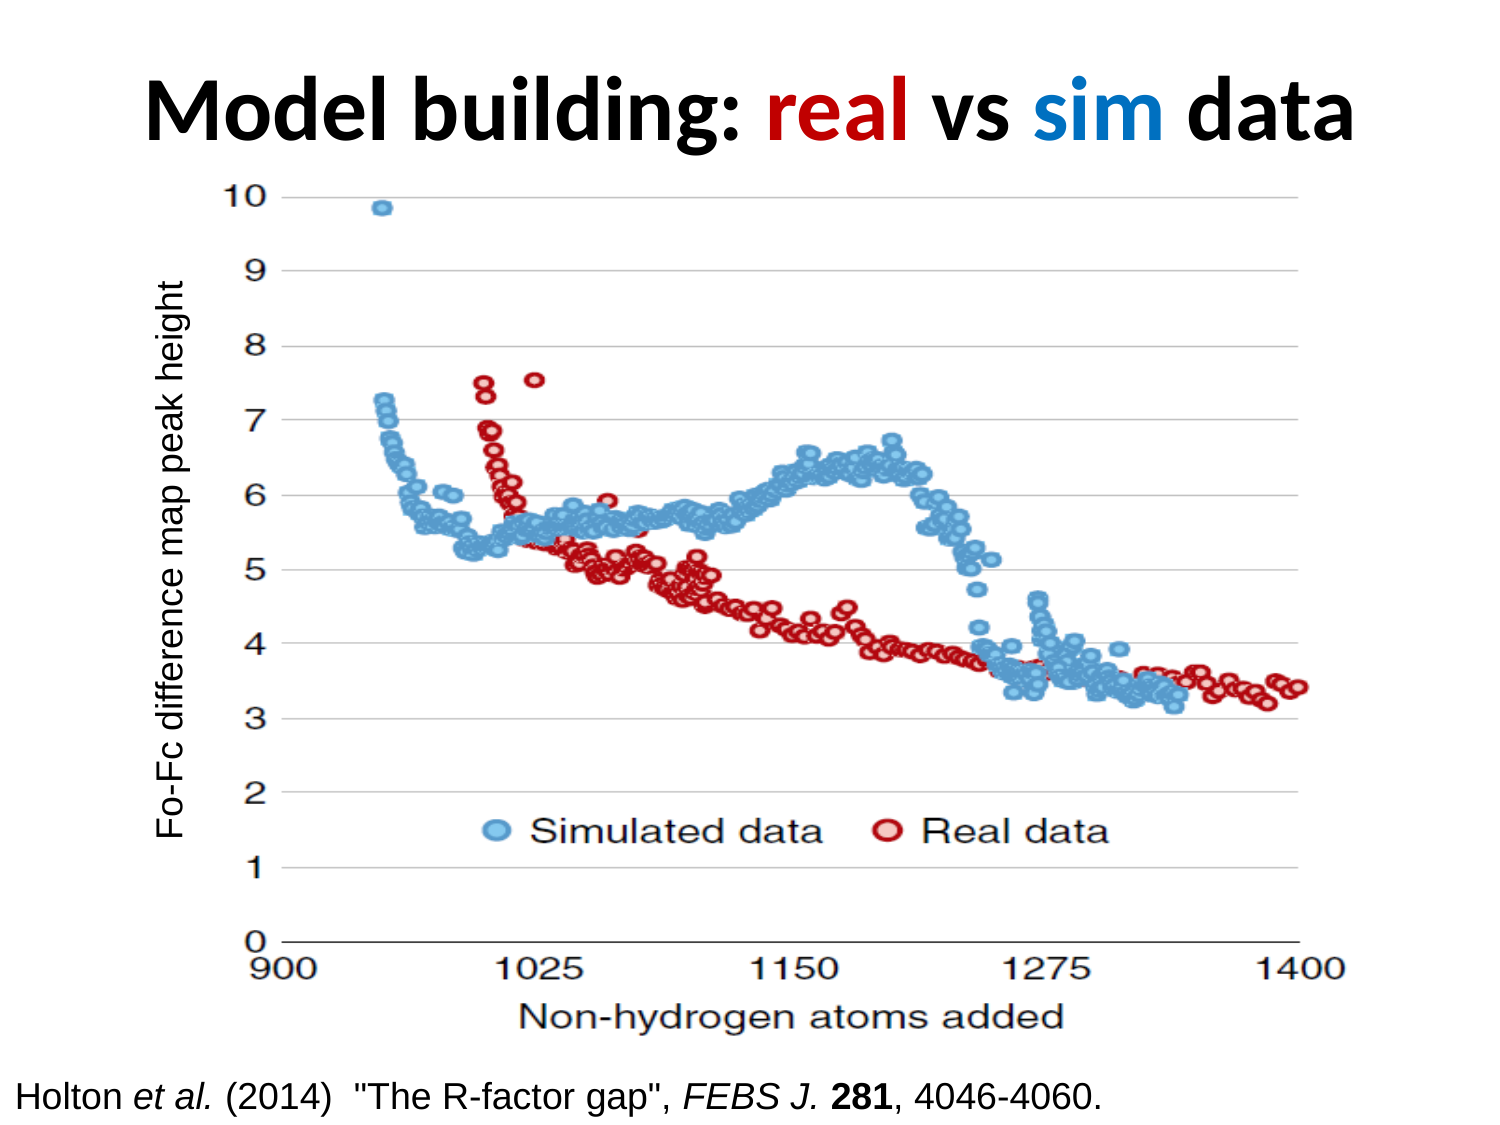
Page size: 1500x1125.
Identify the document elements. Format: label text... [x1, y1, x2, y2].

text_box Model building: real vs sim data [74, 9, 1425, 198]
picture [62, 162, 1376, 1048]
text_box Holton et al. (2014) "The R-factor gap", FEBS J. 281, 4046-4060. [0, 1064, 1500, 1125]
